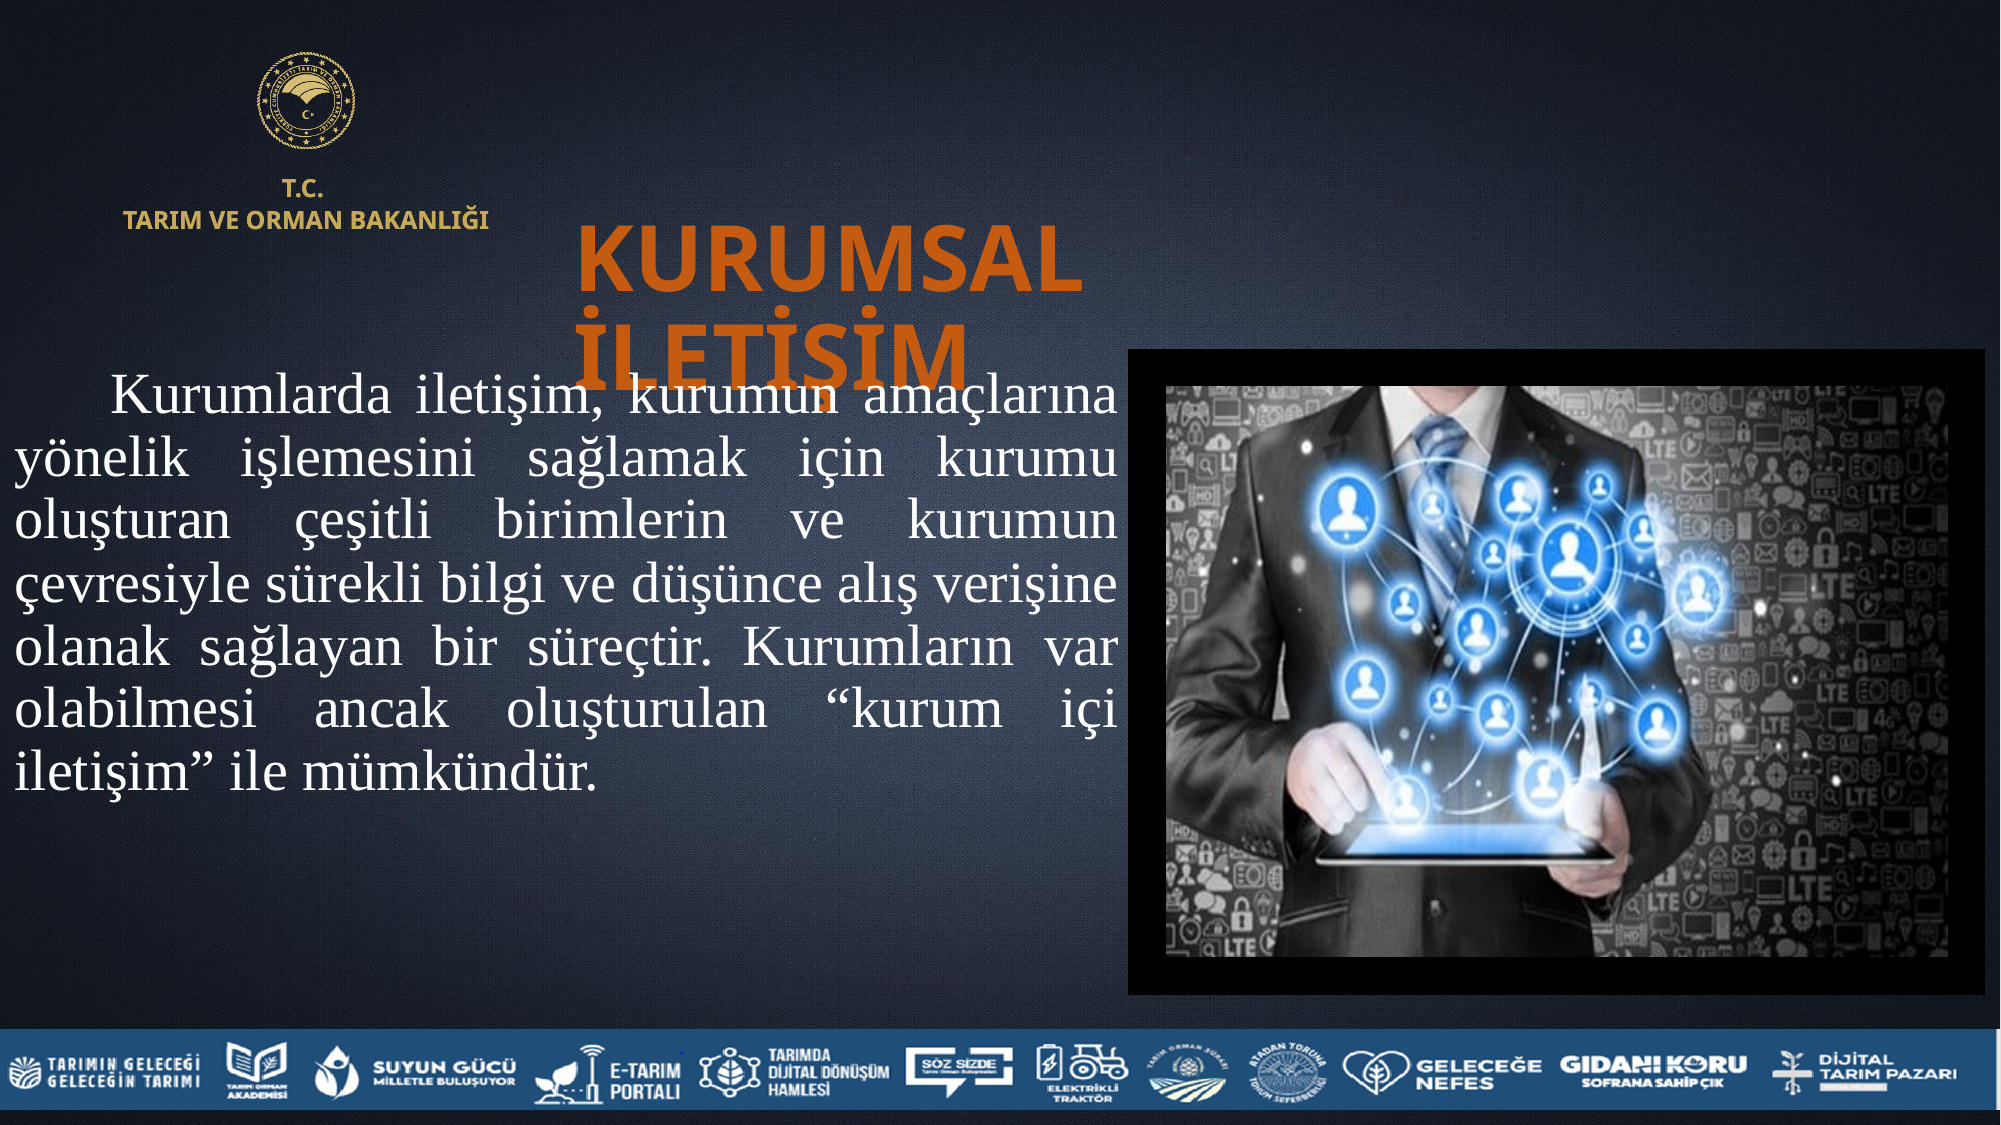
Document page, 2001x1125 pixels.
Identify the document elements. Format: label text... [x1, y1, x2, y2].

list Kurumlarda iletişim, kurumun amaçlarına yönelik işlemesini sağlamak için kurumu oluşturan çeşitli birimlerin ve kurumun çevresiyle sürekli bilgi ve düşünce alış verişine olanak sağlayan bir süreçtir. Kurumların var olabilmesi ancak oluşturulan “kurum içi iletişim” ile mümkündür. [0, 355, 1135, 1029]
picture [1165, 386, 1948, 958]
picture [0, 0, 2001, 1125]
title KURUMSAL İLETİŞİM [558, 205, 1384, 284]
